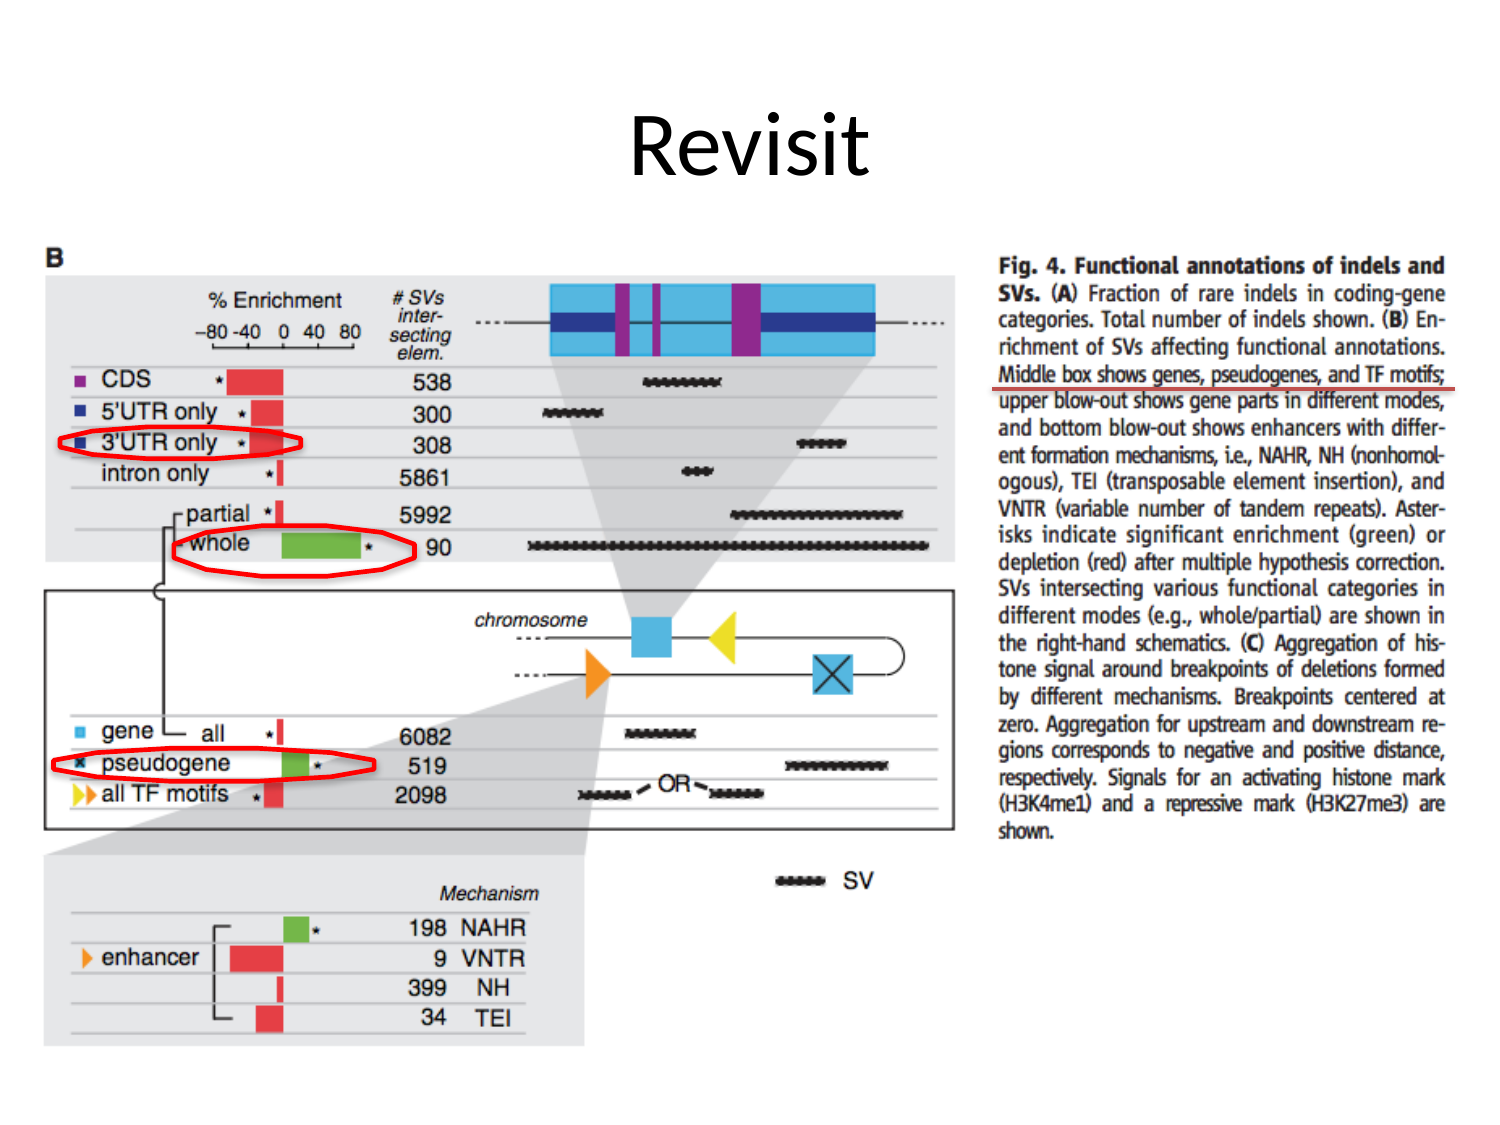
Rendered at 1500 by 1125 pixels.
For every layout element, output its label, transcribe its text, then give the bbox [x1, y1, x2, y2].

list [0, 232, 1500, 1070]
title Revisit [75, 45, 1425, 230]
